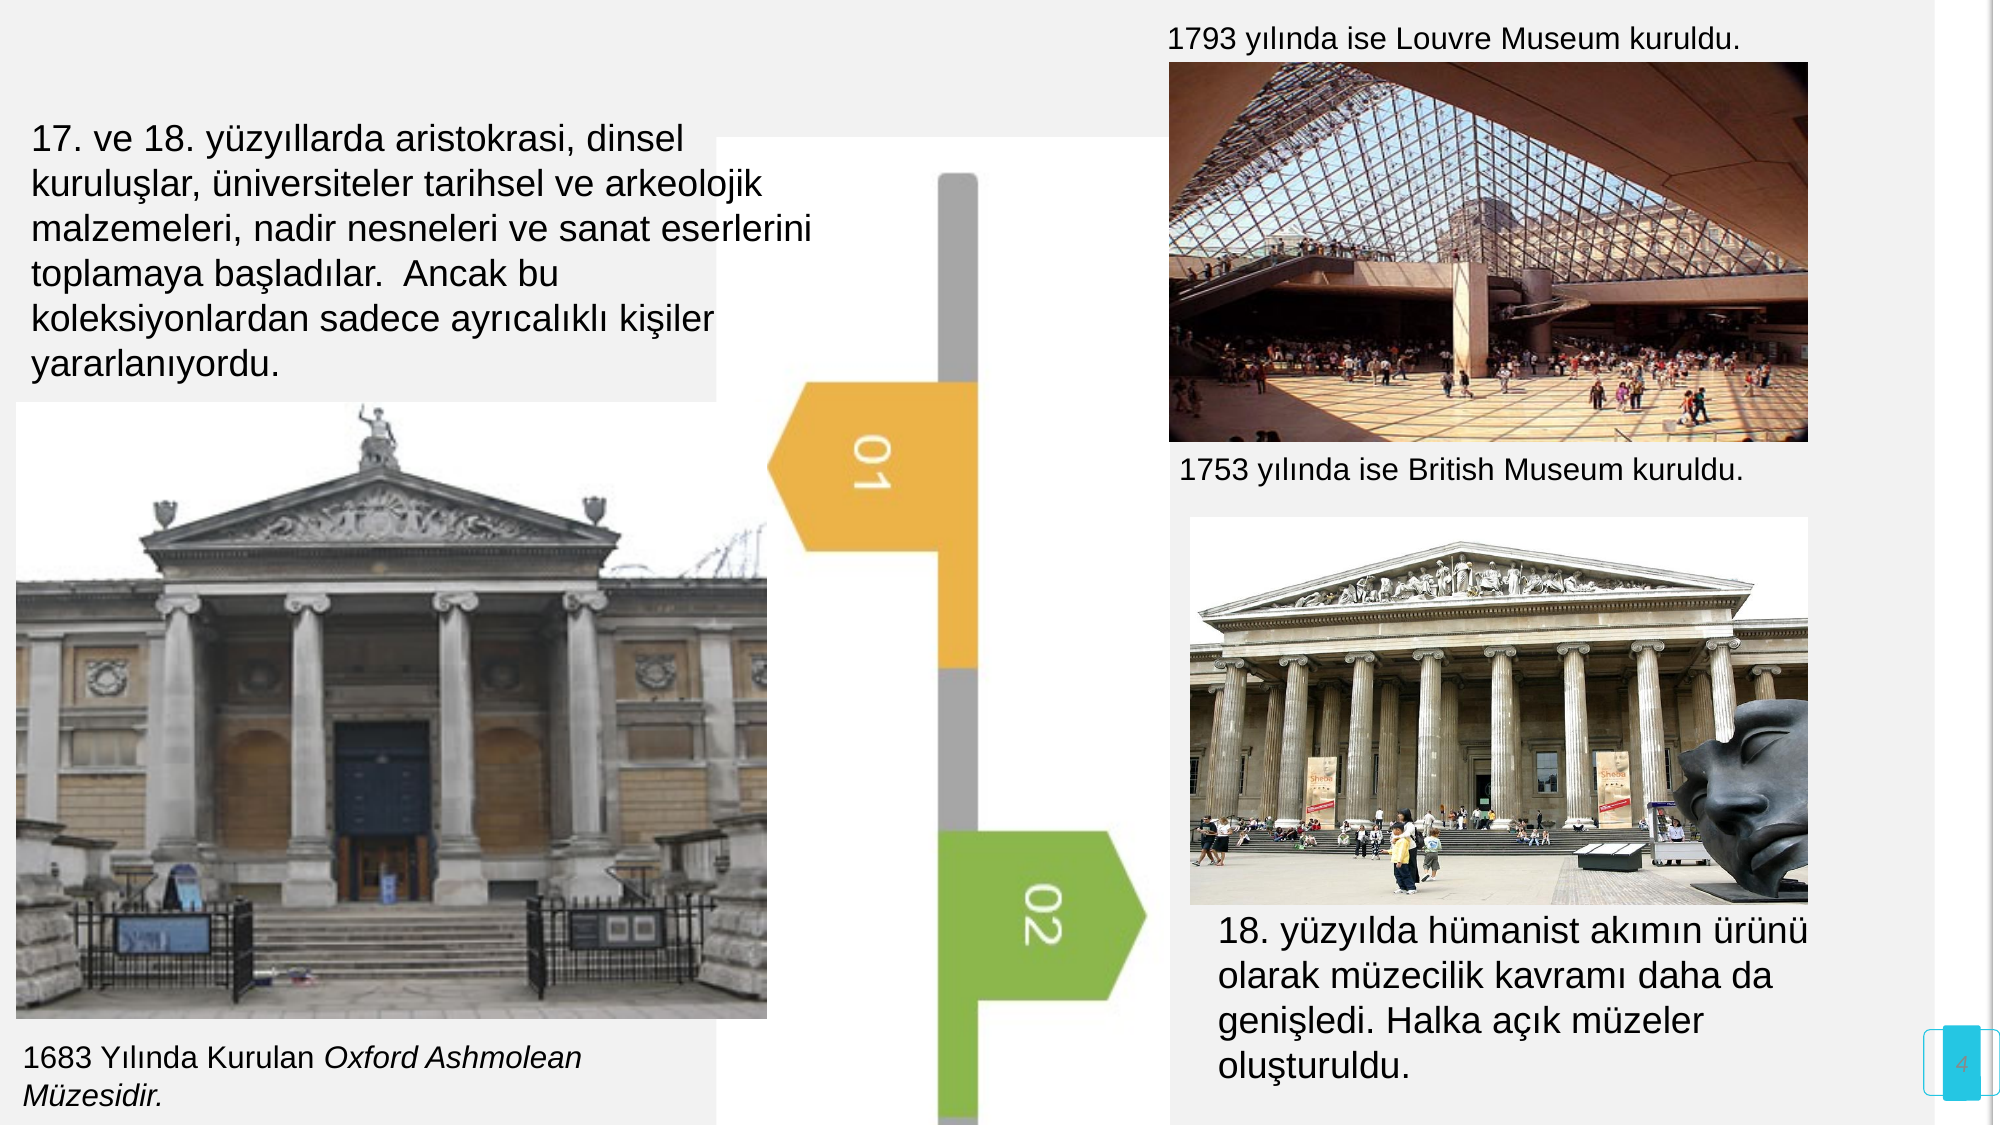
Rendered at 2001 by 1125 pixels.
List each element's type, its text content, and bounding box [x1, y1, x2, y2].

slide_number 4 [1923, 1029, 2000, 1096]
text_box 17. ve 18. yüzyıllarda aristokrasi, dinsel kuruluşlar, üniversiteler tarihsel ve arkeolojik malzemeleri, nadir nesneleri ve sanat eserlerini toplamaya başladılar. Ancak bu koleksiyonlardan sadece ayrıcalıklı kişiler yararlanıyordu. [16, 106, 831, 391]
picture [1190, 517, 1808, 905]
text_box 1753 yılında ise British Museum kuruldu. [1170, 442, 1769, 494]
text_box 18. yüzyılda hümanist akımın ürünü olarak müzecilik kavramı daha da genişledi. Halka açık müzeler oluşturuldu. [1203, 898, 1879, 1094]
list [16, 402, 767, 1019]
picture [716, 62, 1808, 1125]
text_box 1683 Yılında Kurulan Oxford Ashmolean Müzesidir. [7, 1030, 716, 1120]
text_box 1793 yılında ise Louvre Museum kuruldu. [1152, 11, 1766, 64]
